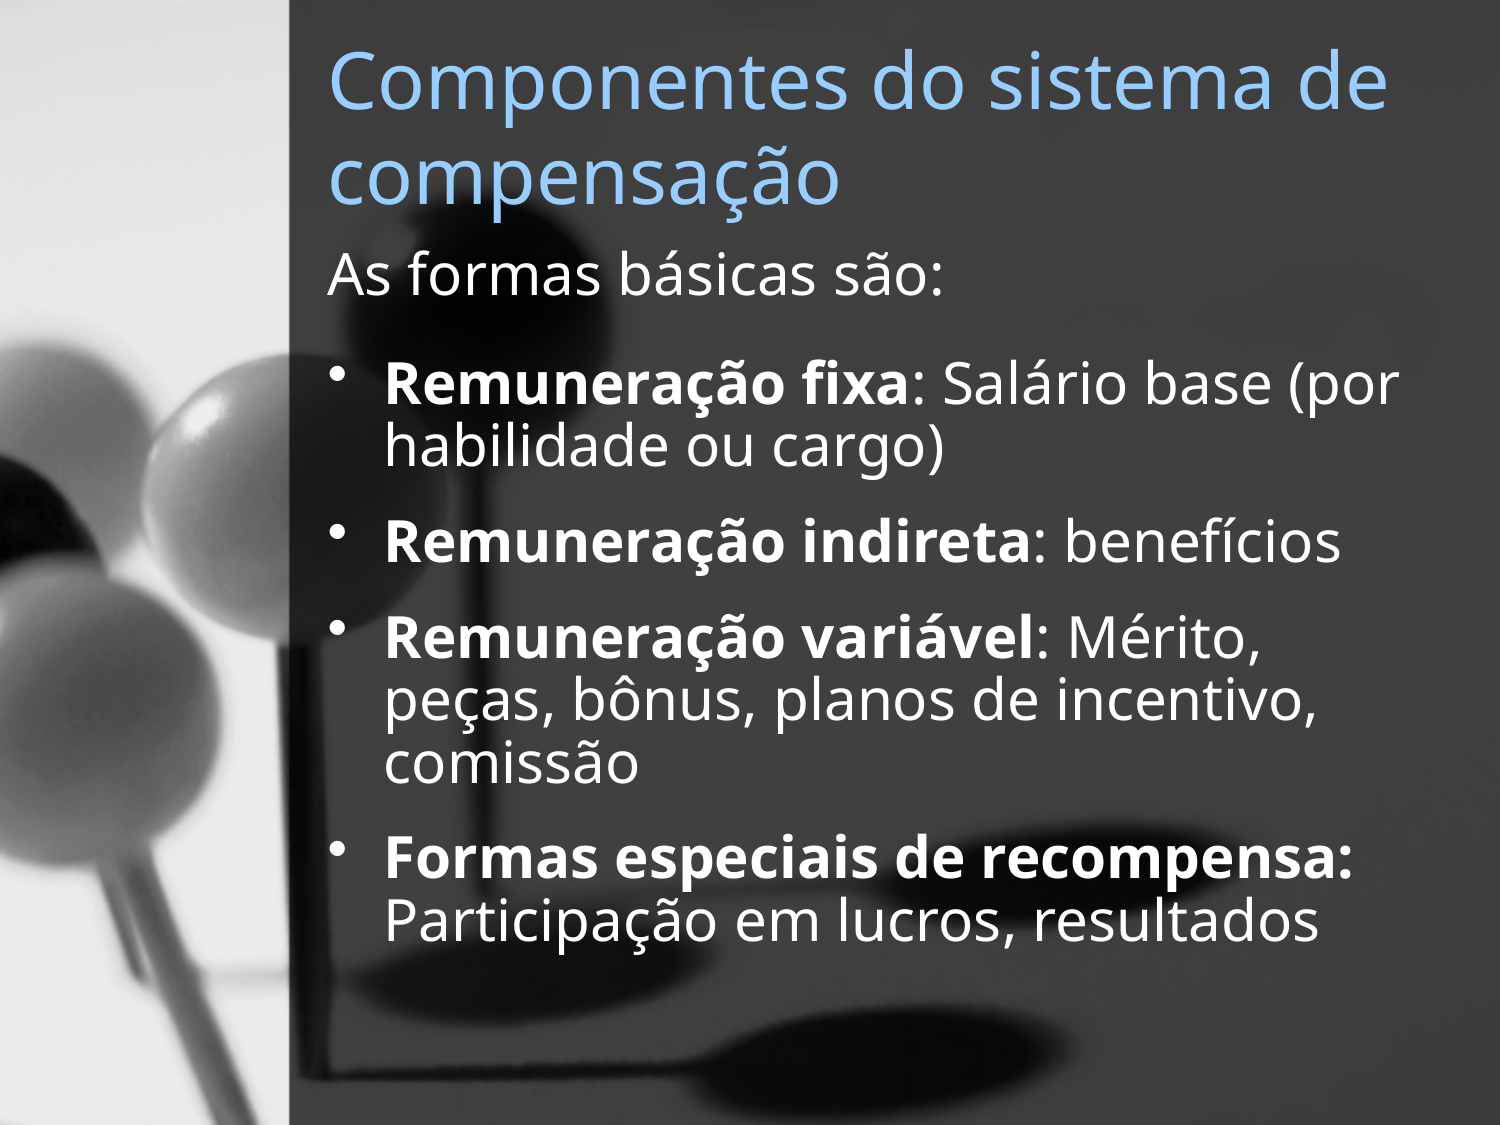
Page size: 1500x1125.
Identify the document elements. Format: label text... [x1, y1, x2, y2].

list As formas básicas são: Remuneração fixa: Salário base (por habilidade ou cargo) Remuneração indireta: benefícios Remuneração variável: Mérito, peças, bônus, planos de incentivo, comissão Formas especiais de recompensa: Participação em lucros, resultados [312, 237, 1450, 1000]
picture [0, 0, 1500, 1125]
title Componentes do sistema de compensação [312, 37, 1450, 213]
